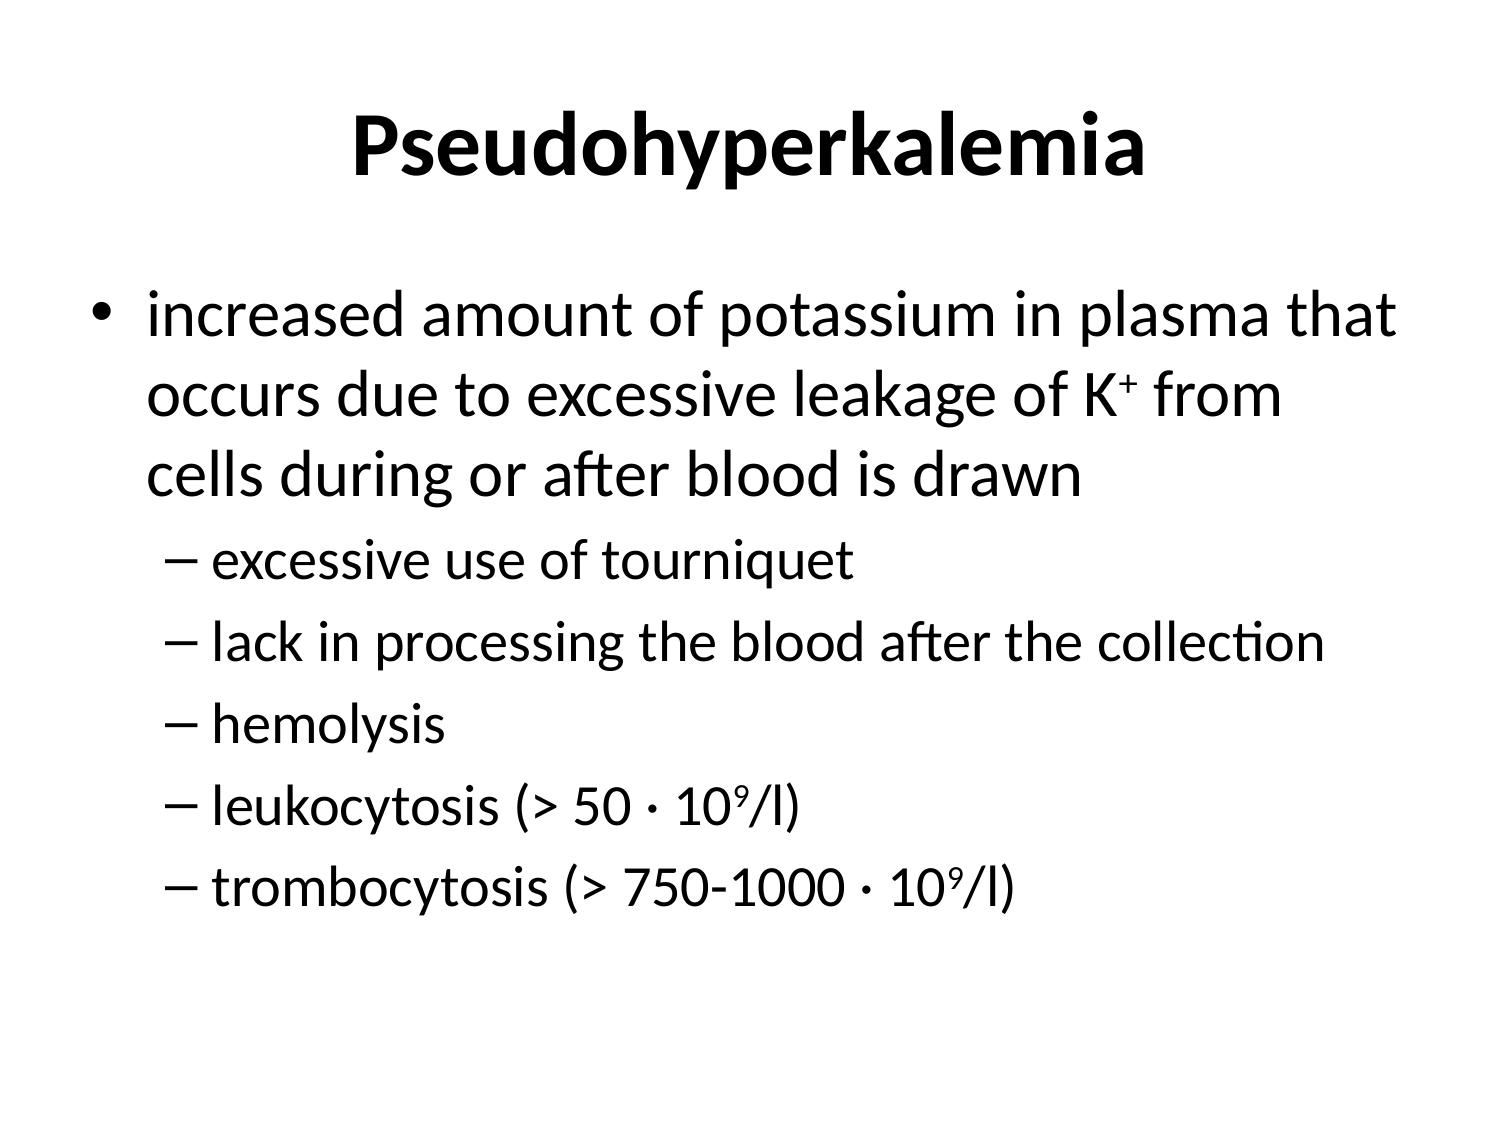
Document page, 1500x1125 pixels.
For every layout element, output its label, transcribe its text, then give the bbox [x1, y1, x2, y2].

list increased amount of potassium in plasma that occurs due to excessive leakage of K+ from cells during or after blood is drawn excessive use of tourniquet lack in processing the blood after the collection hemolysis leukocytosis (> 50 · 109/l) trombocytosis (> 750-1000 · 109/l) [75, 262, 1425, 1005]
title Pseudohyperkalemia [75, 45, 1425, 233]
